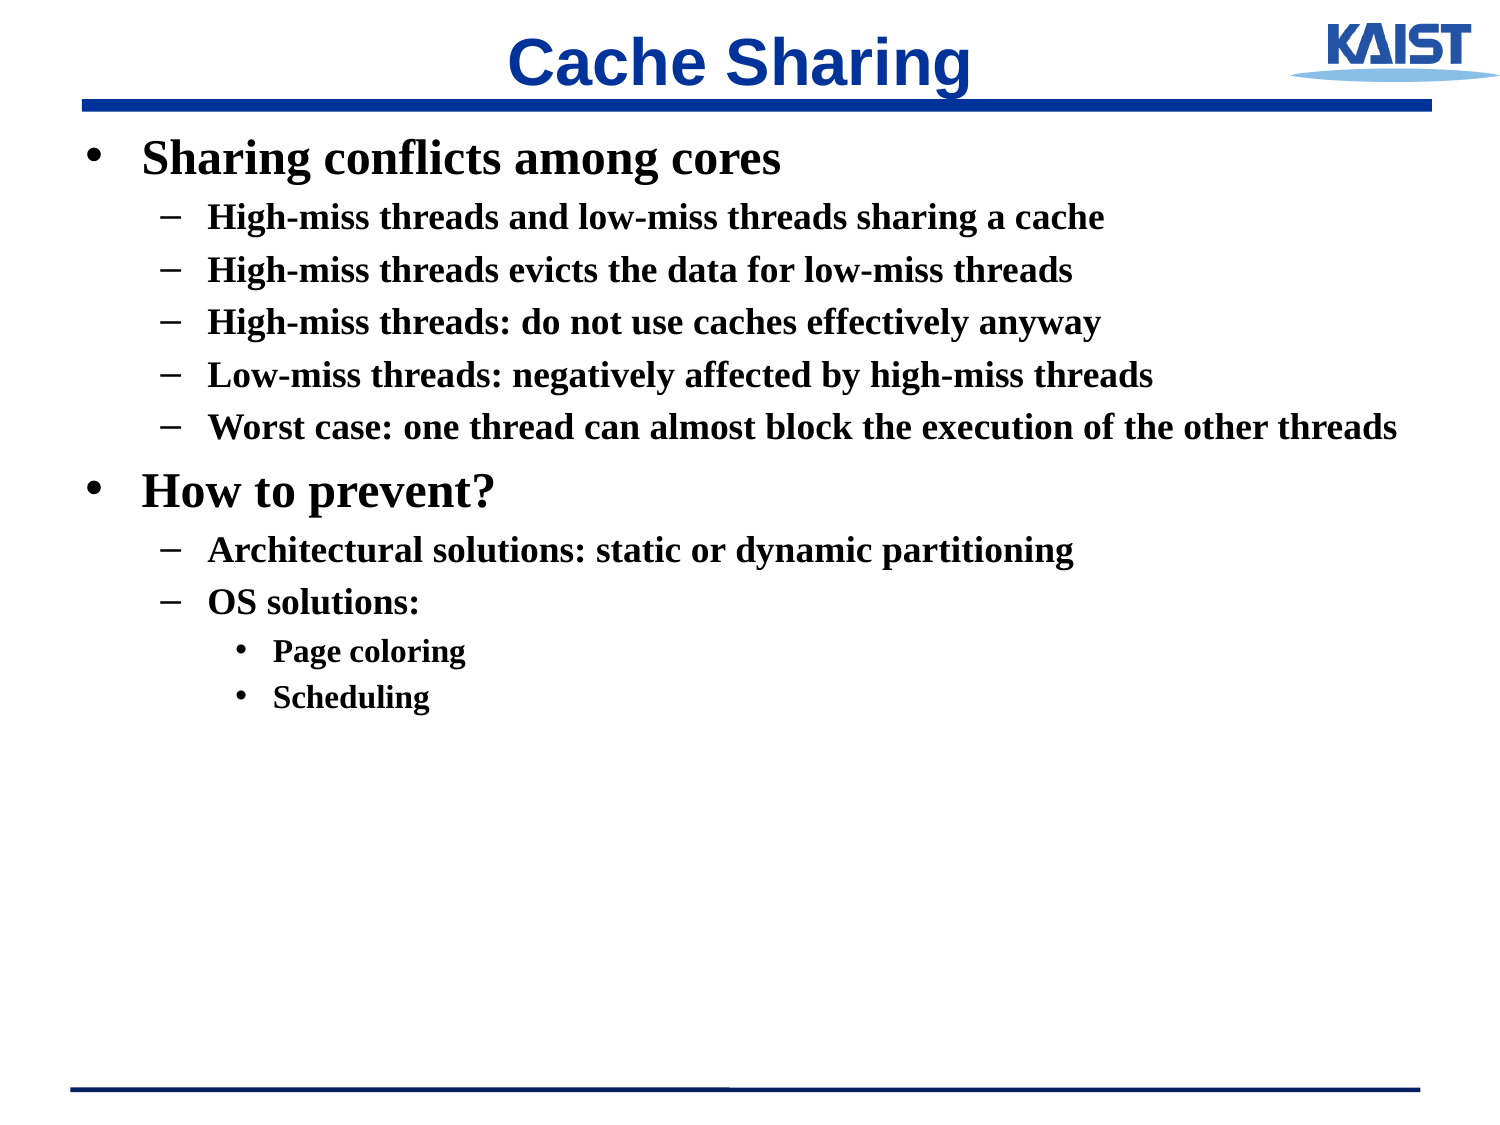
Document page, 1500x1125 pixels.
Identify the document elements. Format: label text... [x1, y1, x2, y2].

list Sharing conflicts among cores High-miss threads and low-miss threads sharing a cache High-miss threads evicts the data for low-miss threads High-miss threads: do not use caches effectively anyway Low-miss threads: negatively affected by high-miss threads Worst case: one thread can almost block the execution of the other threads How to prevent? Architectural solutions: static or dynamic partitioning OS solutions: Page coloring Scheduling [70, 117, 1421, 1055]
title Cache Sharing [75, 23, 1425, 94]
picture [1425, 23, 1500, 82]
